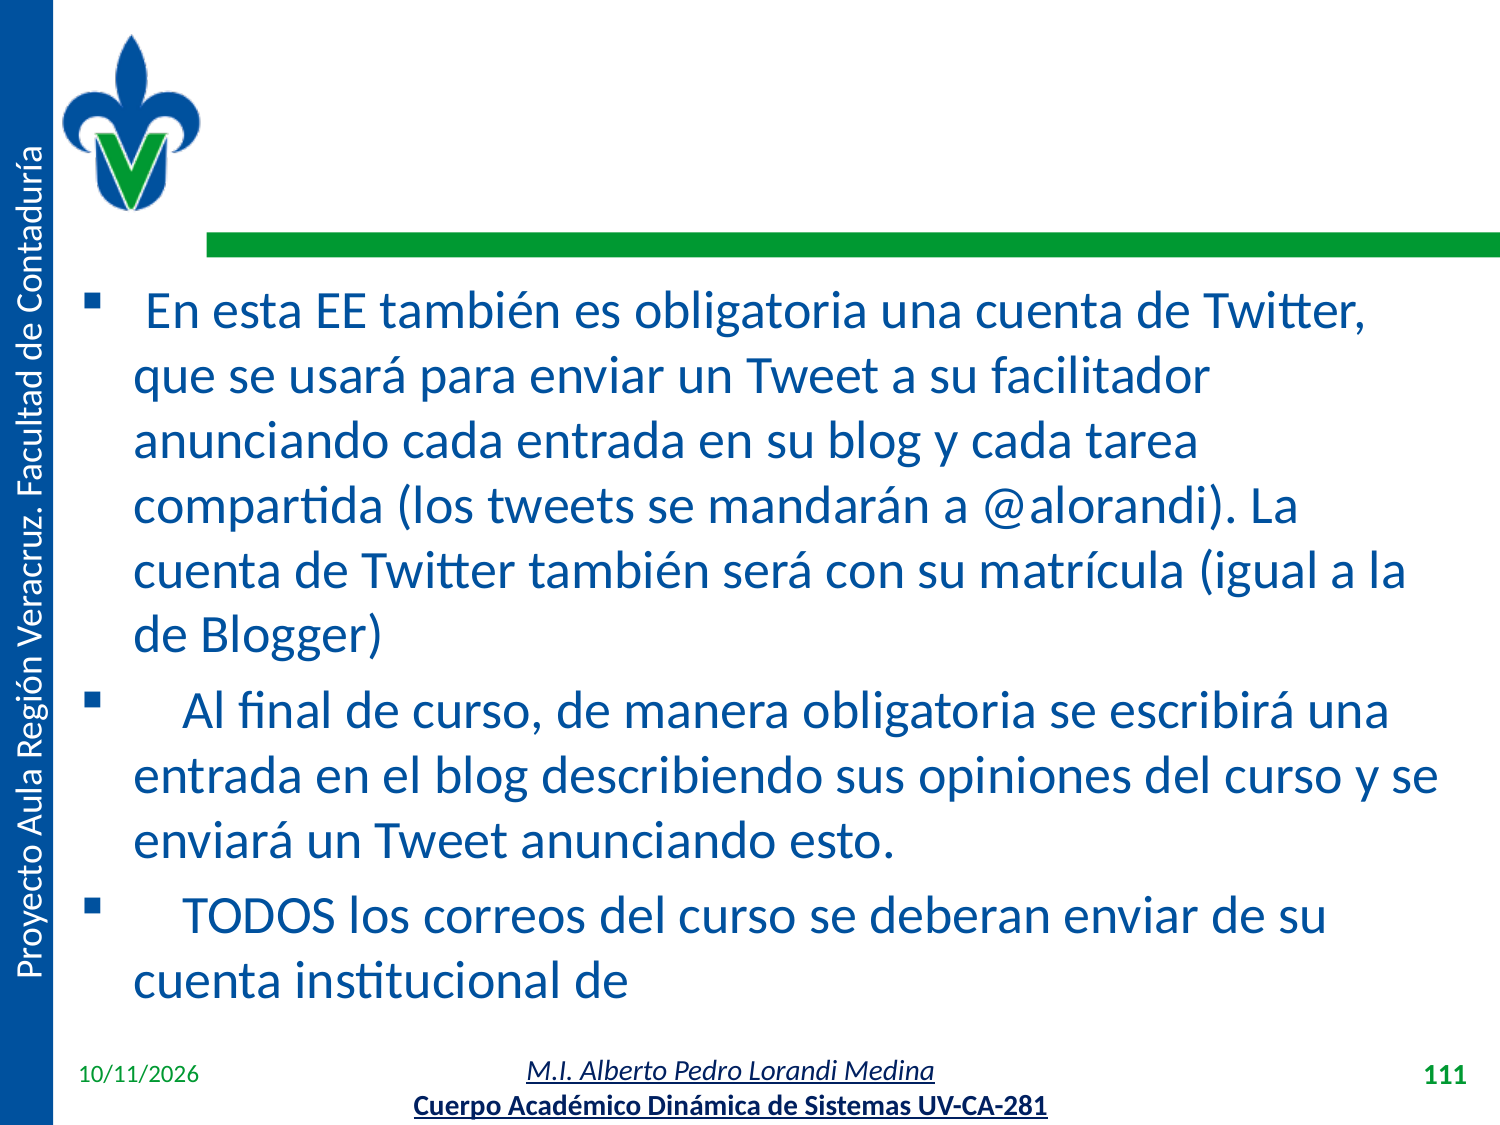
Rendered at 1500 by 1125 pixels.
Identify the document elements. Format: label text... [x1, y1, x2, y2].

picture [55, 30, 207, 220]
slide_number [63, 1042, 231, 1103]
slide_number 111 [1352, 1042, 1483, 1103]
list En esta EE también es obligatoria una cuenta de Twitter, que se usará para enviar un Tweet a su facilitador anunciando cada entrada en su blog y cada tarea compartida (los tweets se mandarán a @alorandi). La cuenta de Twitter también será con su matrícula (igual a la de Blogger) Al final de curso, de manera obligatoria se escribirá una entrada en el blog describiendo sus opiniones del curso y se enviará un Tweet anunciando esto. TODOS los correos del curso se deberan enviar de su cuenta institucional de [64, 267, 1471, 1024]
